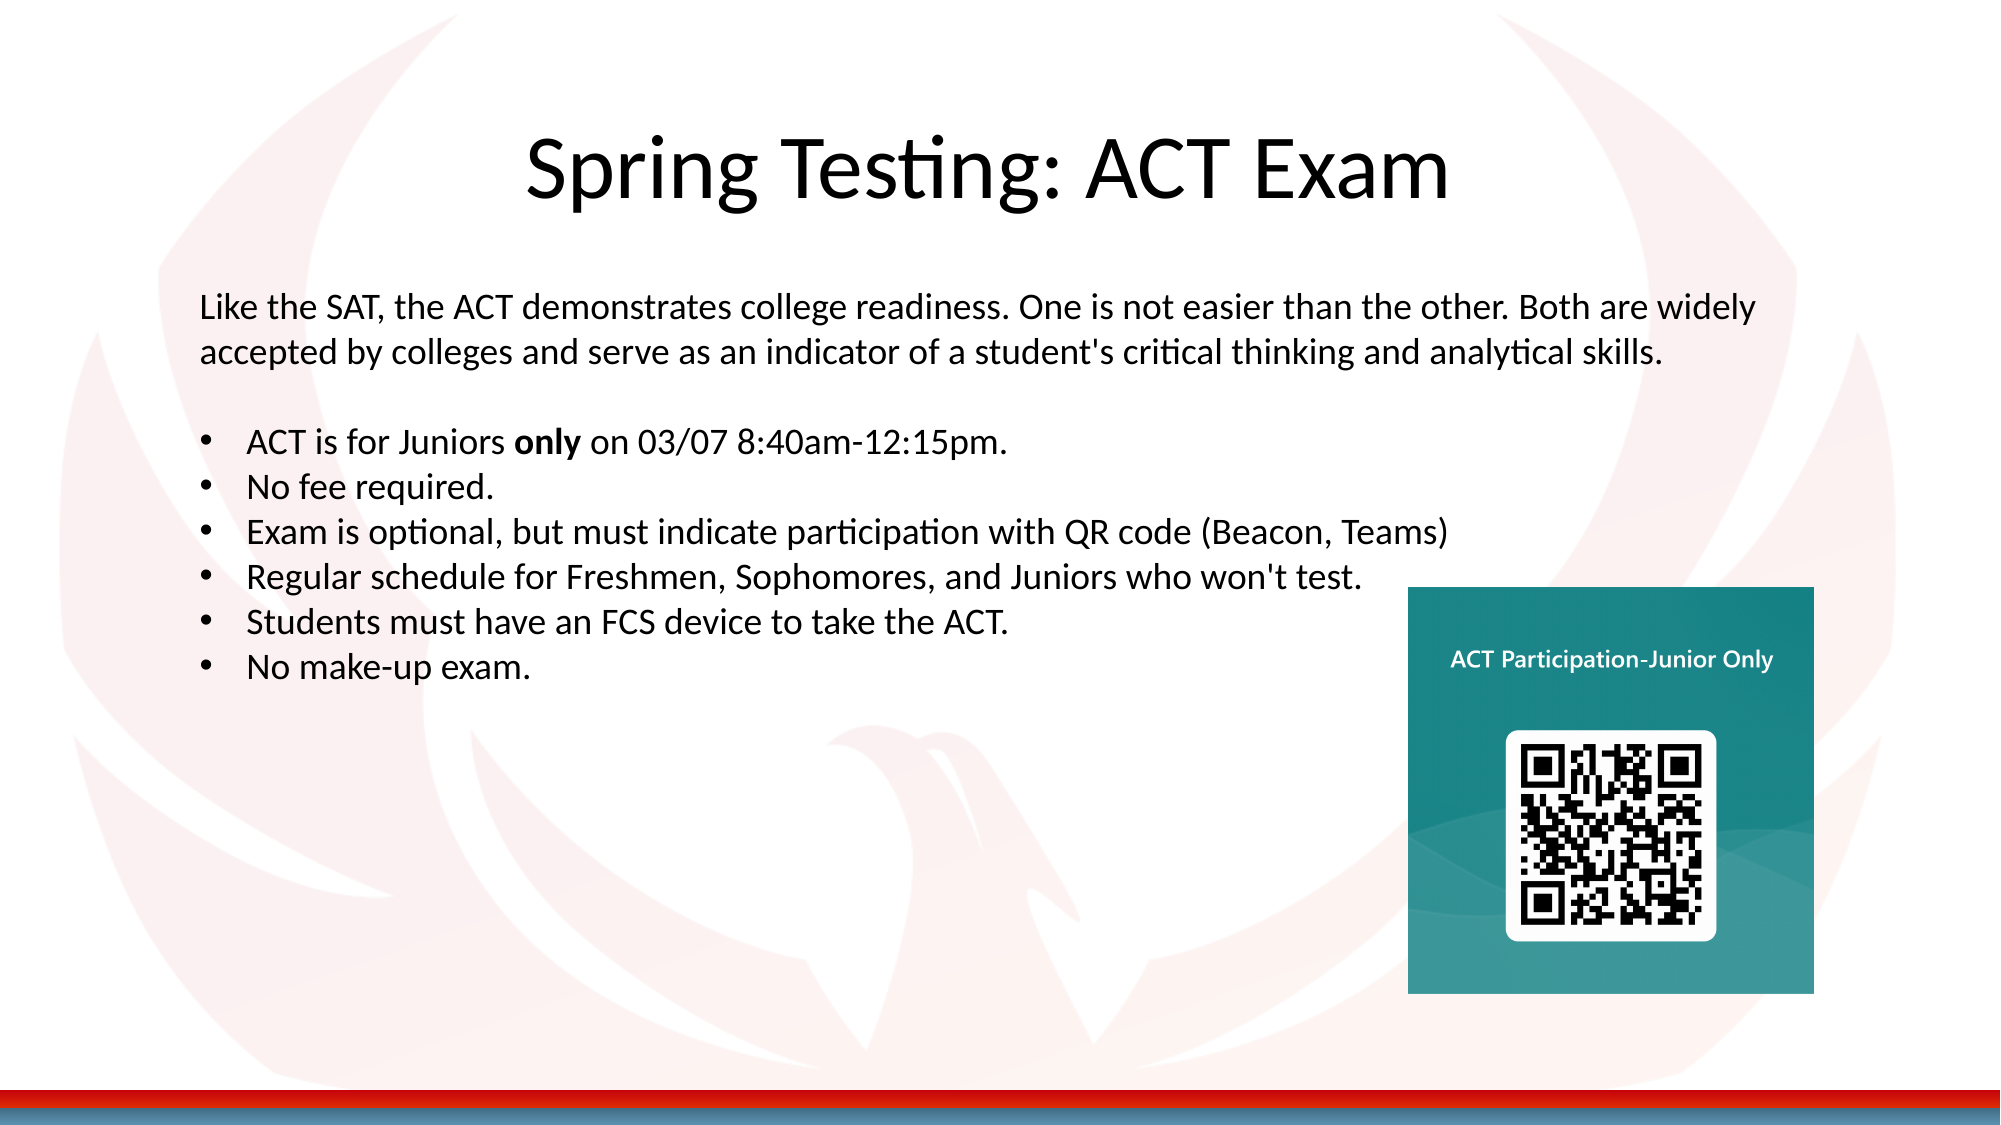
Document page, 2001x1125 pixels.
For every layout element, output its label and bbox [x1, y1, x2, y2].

text_box [0, 1090, 2000, 1125]
picture [1408, 587, 1814, 994]
list [38, 0, 1916, 1090]
